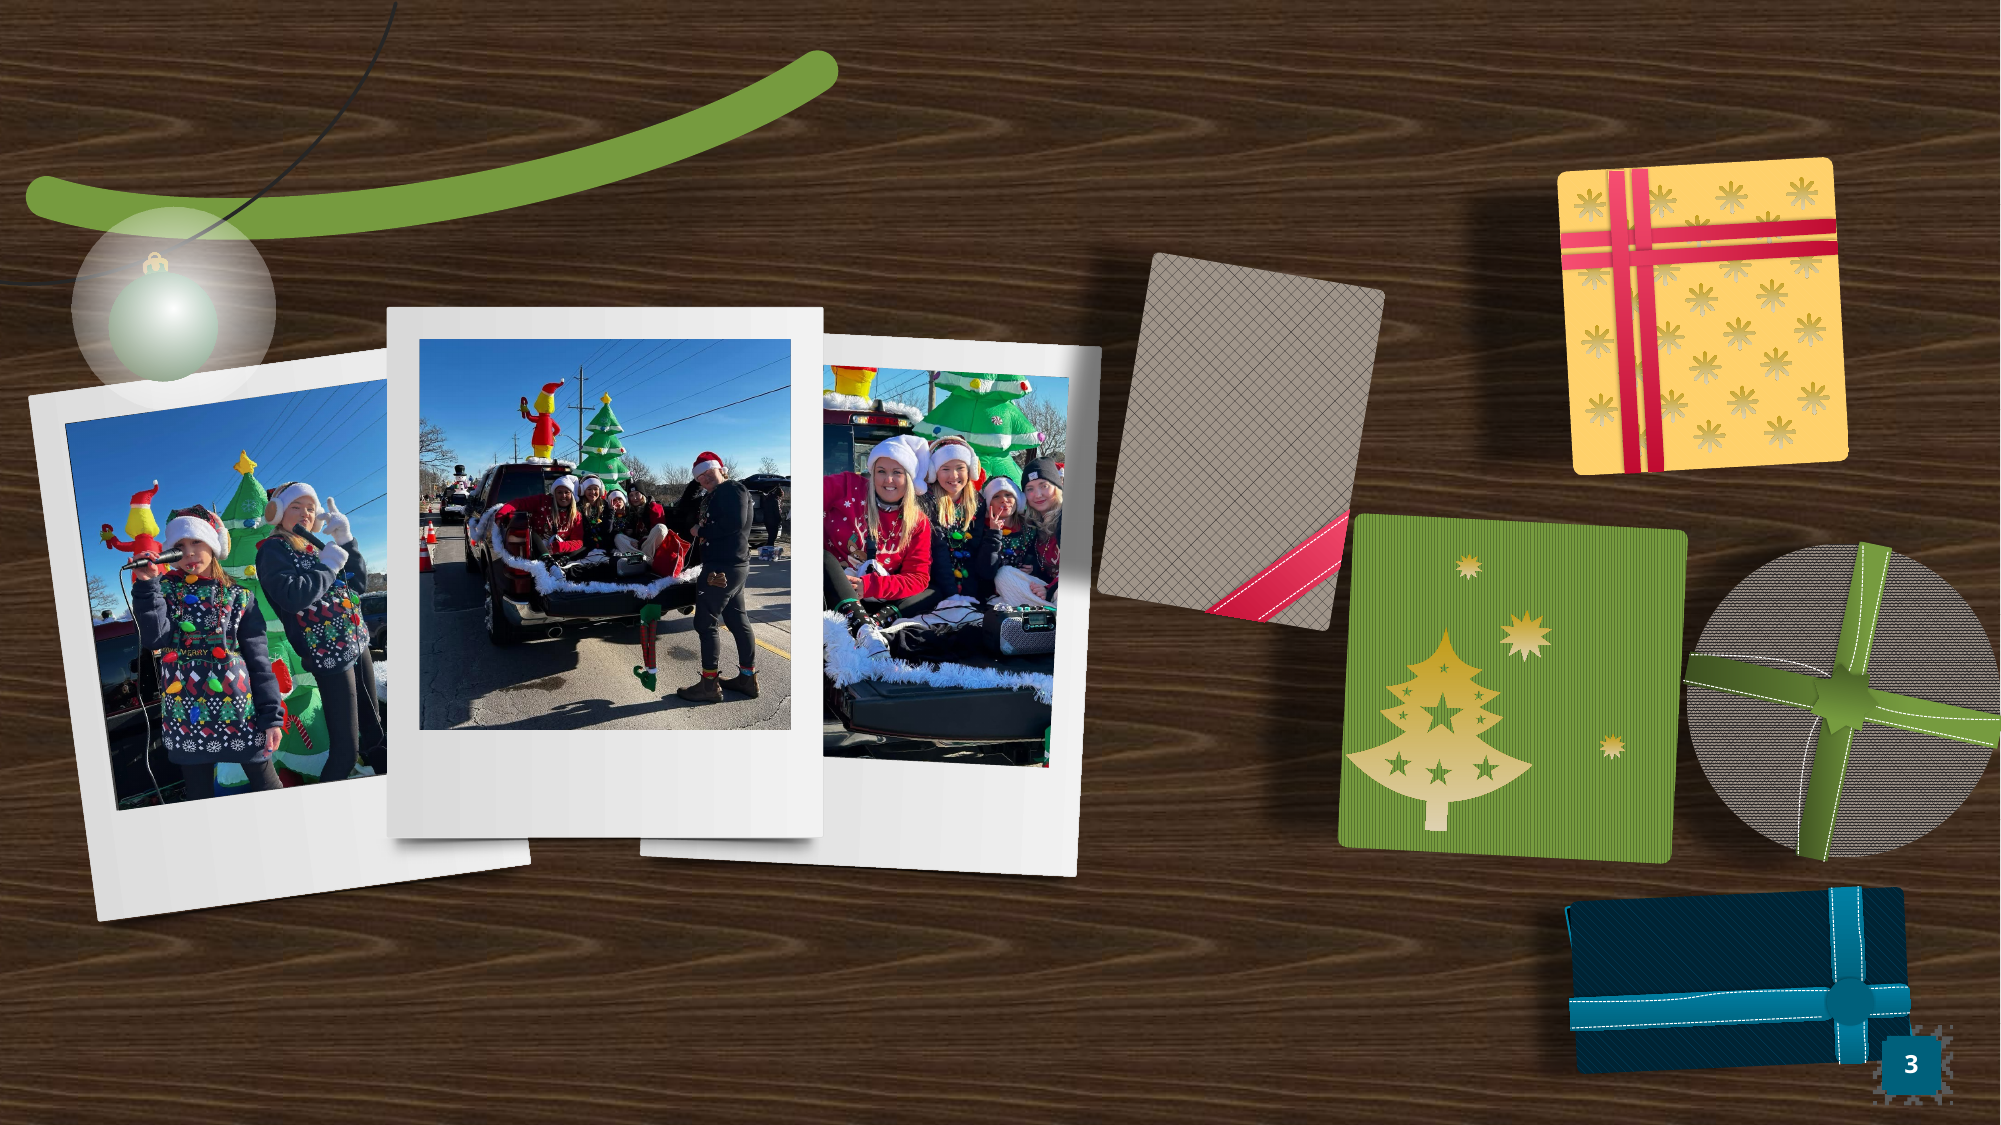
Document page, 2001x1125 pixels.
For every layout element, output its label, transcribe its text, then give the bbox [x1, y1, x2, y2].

picture [66, 381, 416, 810]
picture [419, 339, 791, 730]
picture [0, 0, 2001, 1125]
picture [813, 365, 1069, 768]
slide_number 3 [1882, 1035, 1942, 1095]
